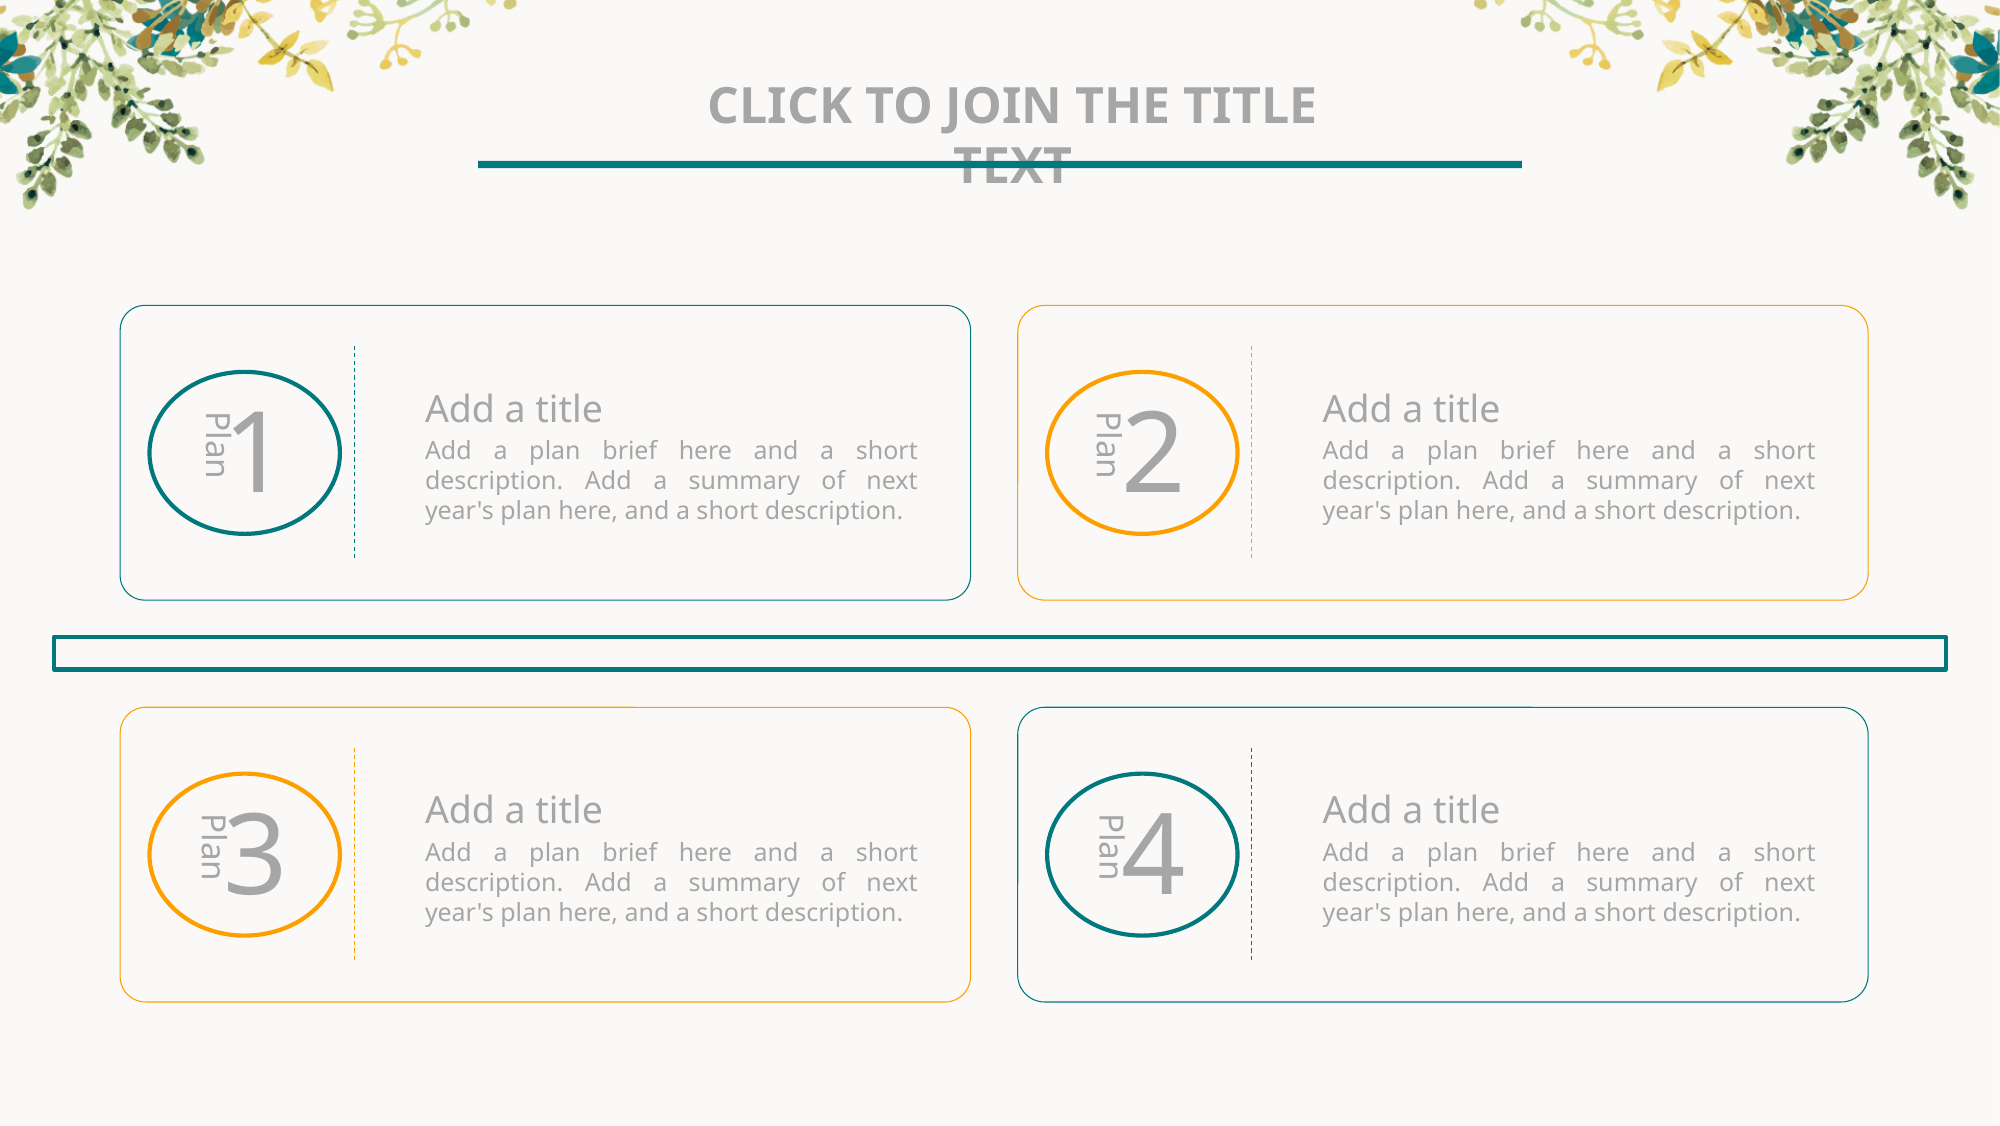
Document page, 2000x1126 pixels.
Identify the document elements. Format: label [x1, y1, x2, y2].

text_box [53, 305, 1947, 1003]
picture [0, 0, 2000, 1126]
text_box [477, 67, 1523, 169]
